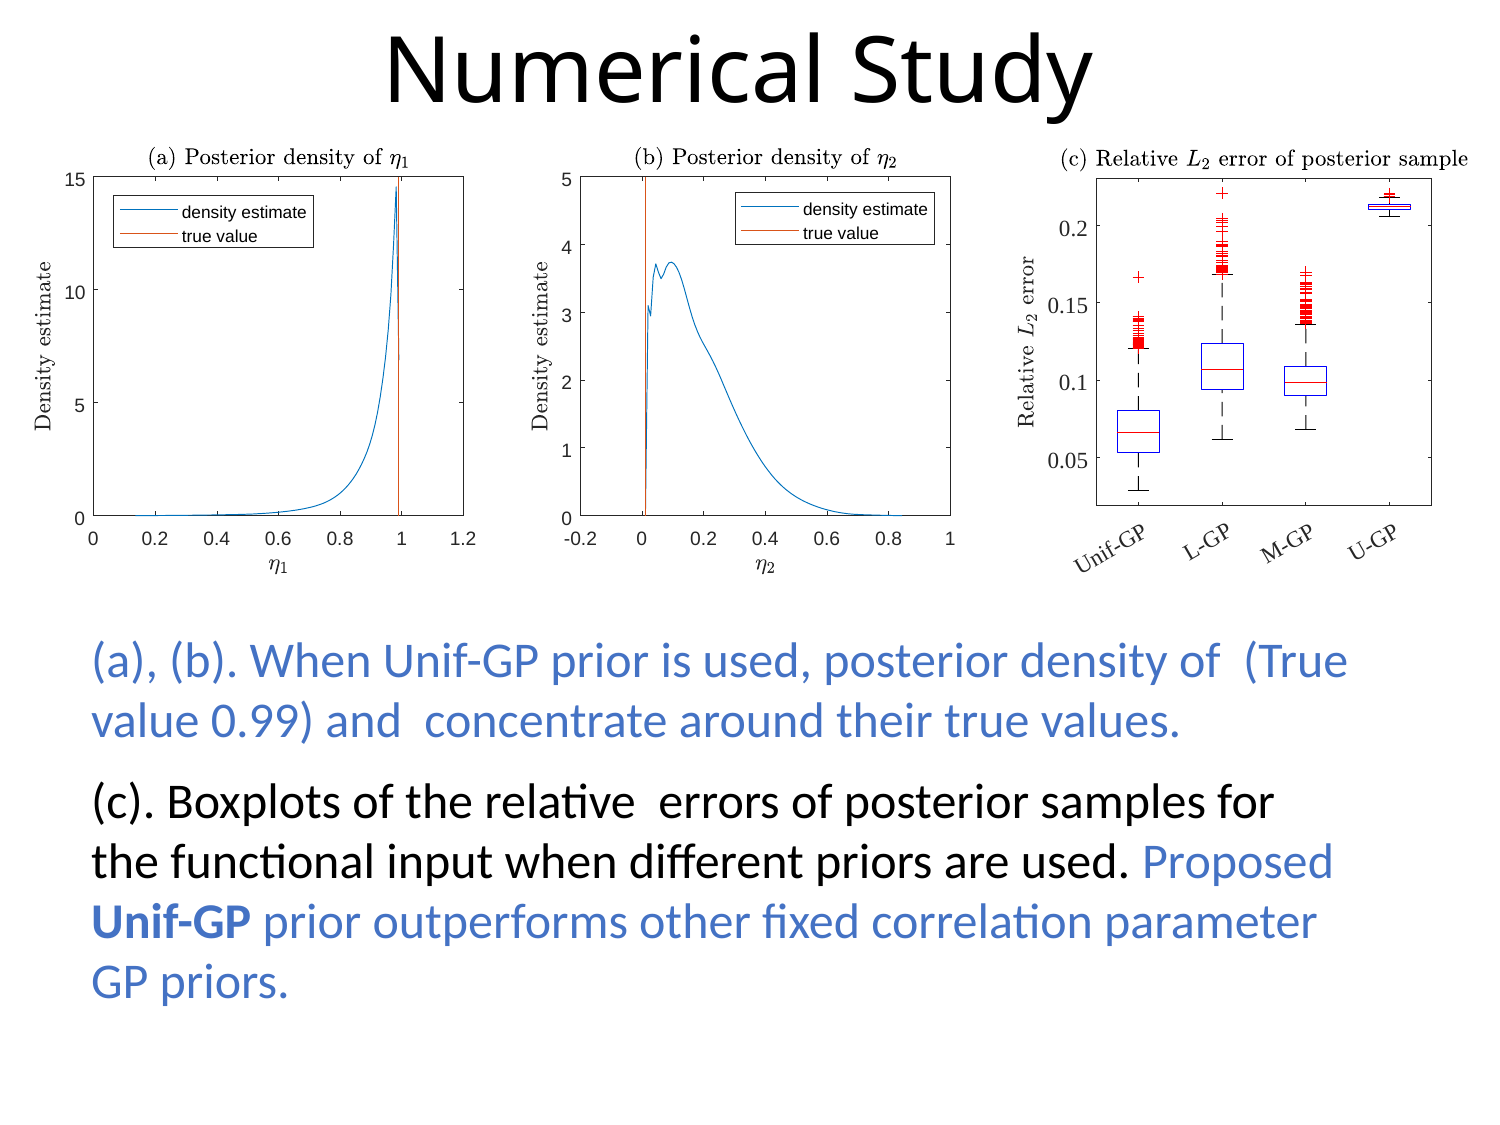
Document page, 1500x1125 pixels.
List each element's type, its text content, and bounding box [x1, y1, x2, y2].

title Numerical Study [103, 3, 1397, 143]
picture [18, 143, 1482, 577]
